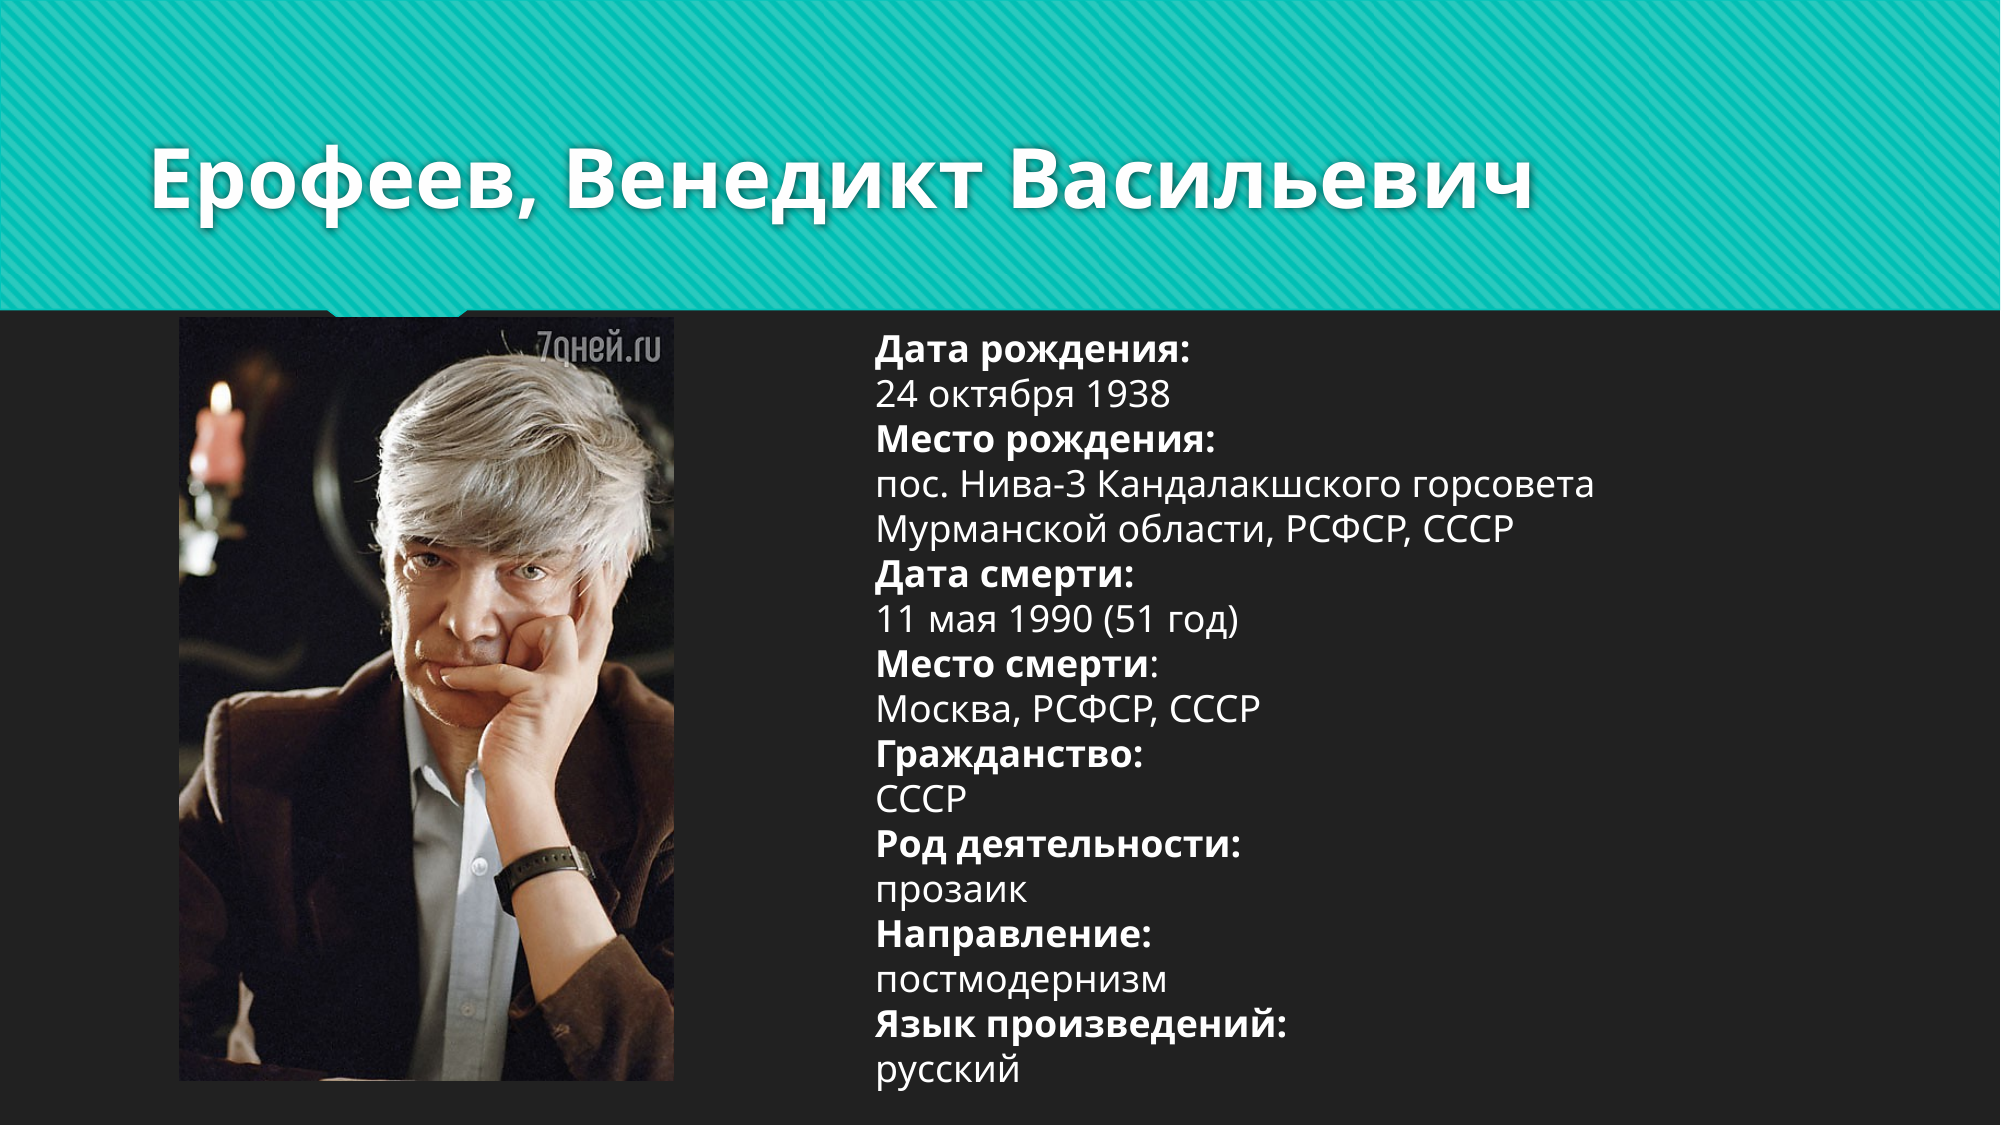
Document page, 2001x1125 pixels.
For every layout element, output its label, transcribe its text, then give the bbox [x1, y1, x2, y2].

text_box Дата рождения: 24 октября 1938 Место рождения: пос. Нива-3 Кандалакшского горсовета Мурманской области, РСФСР, СССР Дата смерти: 11 мая 1990 (51 год) Место смерти: Москва, РСФСР, СССР Гражданство: СССР Род деятельности: прозаик Направление: постмодернизм Язык произведений: русский [860, 317, 1735, 1098]
picture [179, 317, 674, 1081]
title Ерофеев, Венедикт Васильевич [132, 73, 1868, 233]
